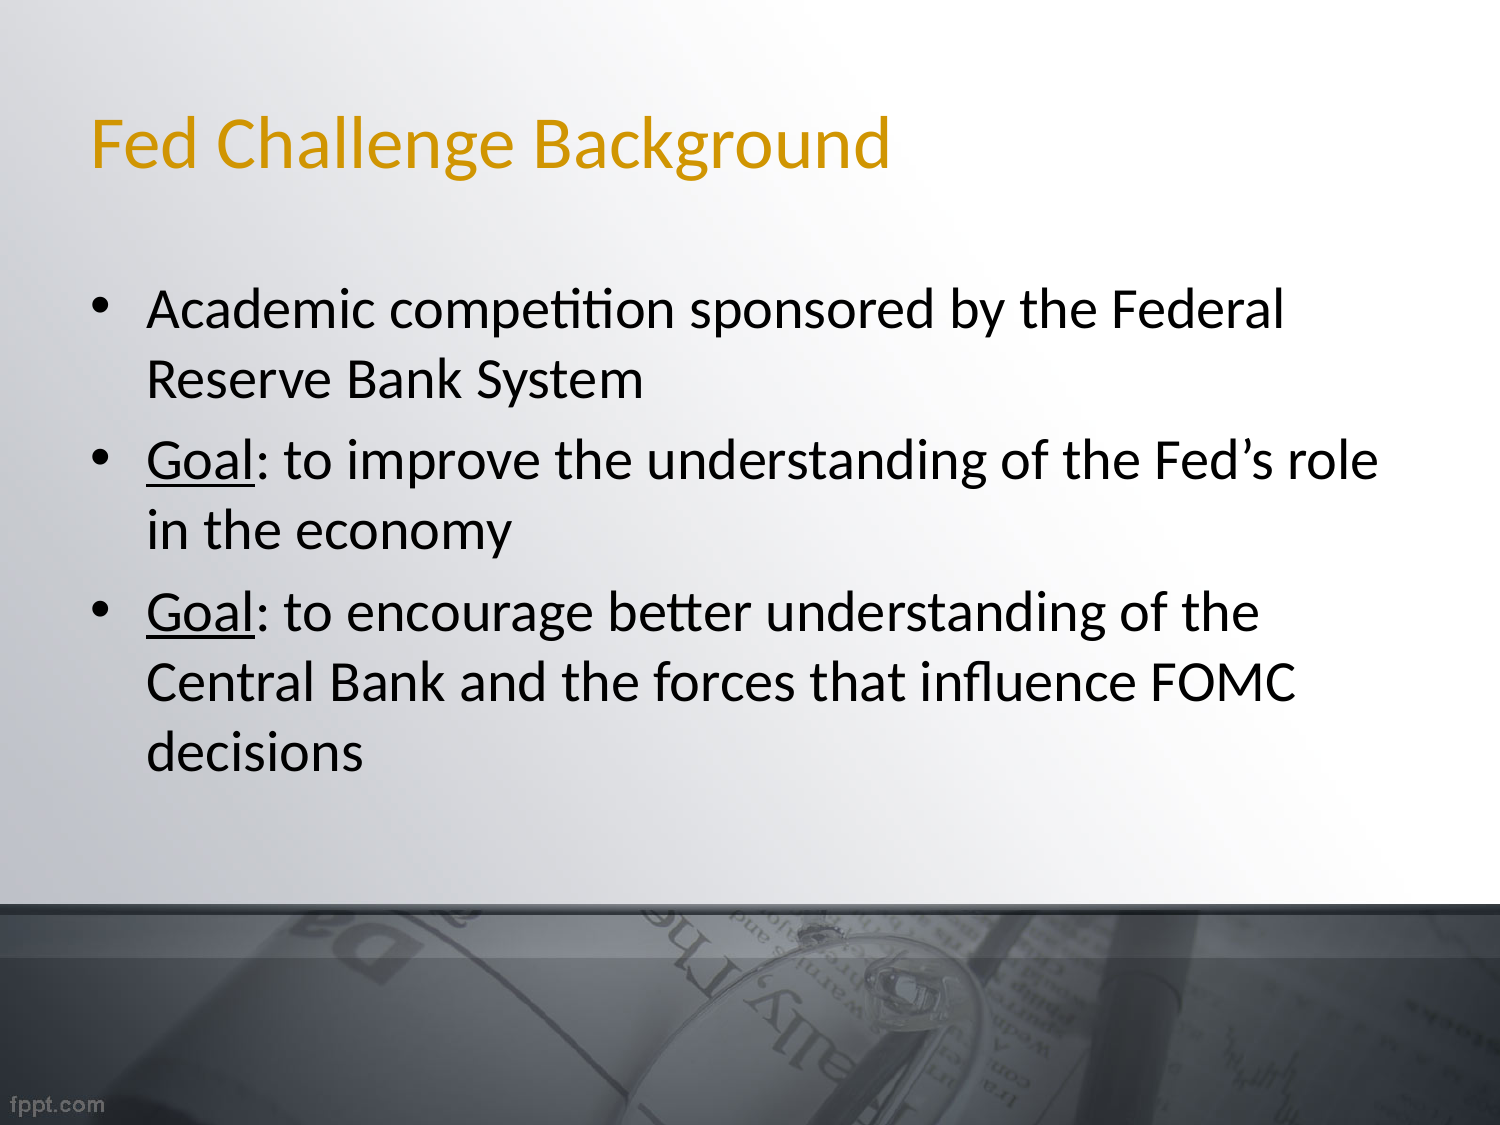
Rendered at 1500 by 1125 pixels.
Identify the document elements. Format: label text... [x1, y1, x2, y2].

picture [0, 0, 1500, 1125]
list Academic competition sponsored by the Federal Reserve Bank System Goal: to improve the understanding of the Fed’s role in the economy Goal: to encourage better understanding of the Central Bank and the forces that influence FOMC decisions [75, 262, 1425, 1005]
title Fed Challenge Background [75, 45, 1425, 233]
